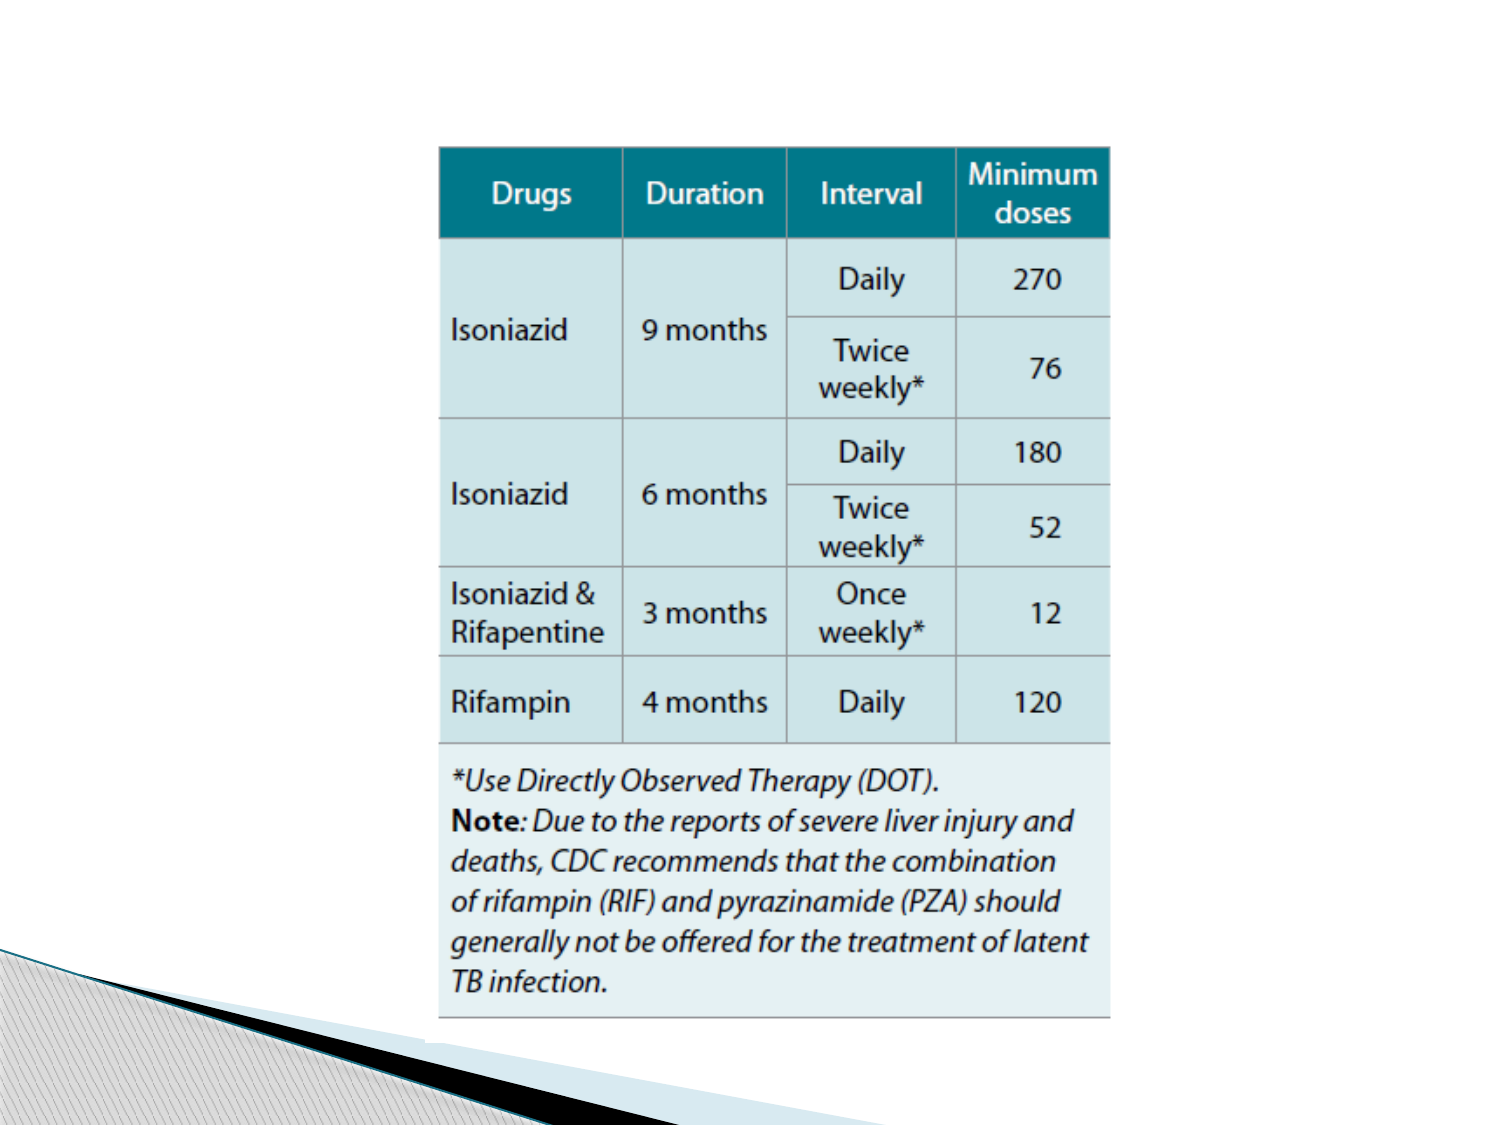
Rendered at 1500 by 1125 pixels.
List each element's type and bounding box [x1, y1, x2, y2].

list [424, 124, 1143, 1043]
